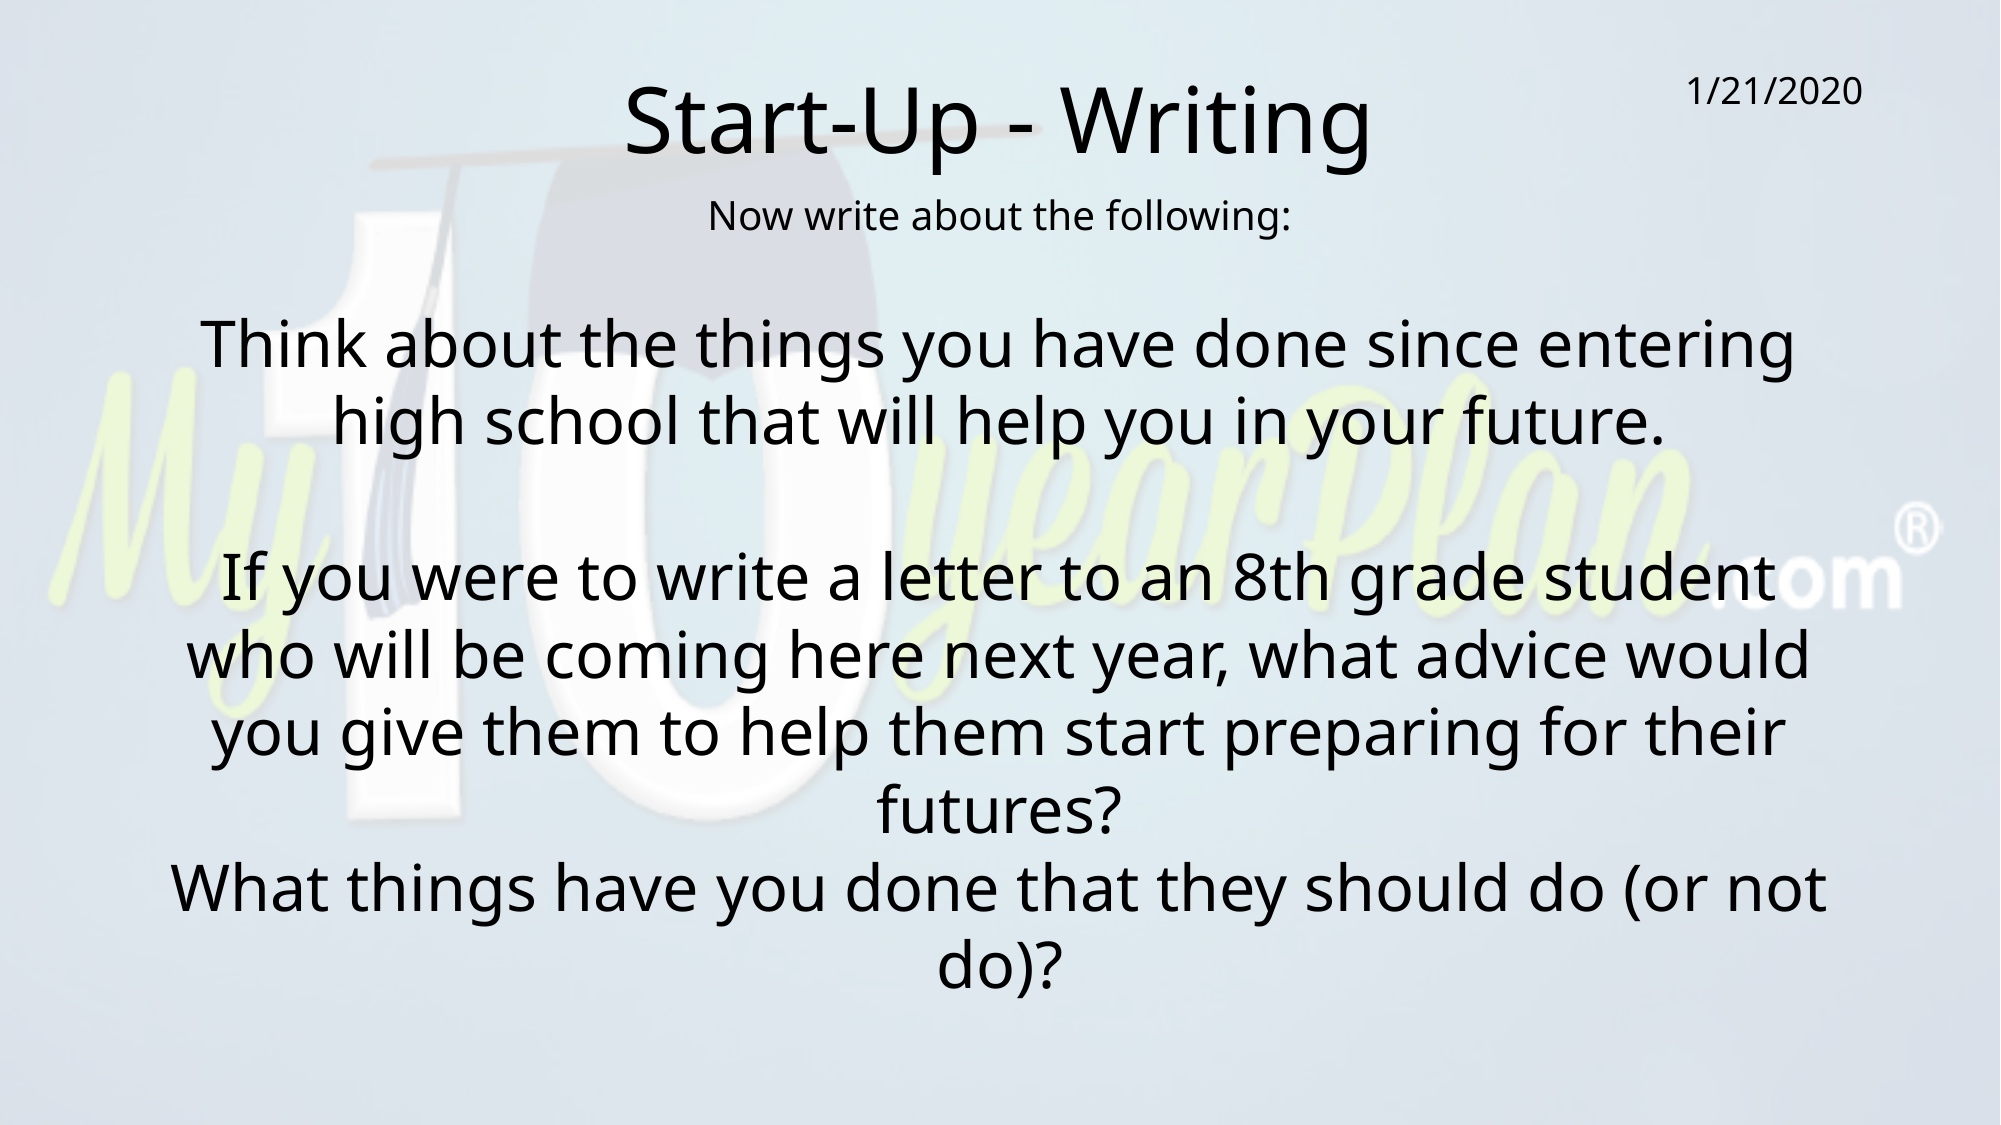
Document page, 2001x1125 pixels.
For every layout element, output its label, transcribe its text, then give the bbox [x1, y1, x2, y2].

title Start-Up - Writing [137, 59, 1863, 187]
text_box 1/21/2020 [1607, 59, 1942, 120]
list Now write about the following: Think about the things you have done since entering high school that will help you in your future. If you were to write a letter to an 8th grade student who will be coming here next year, what advice would you give them to help them start preparing for their futures? What things have you done that they should do (or not do)? [137, 187, 1863, 1014]
